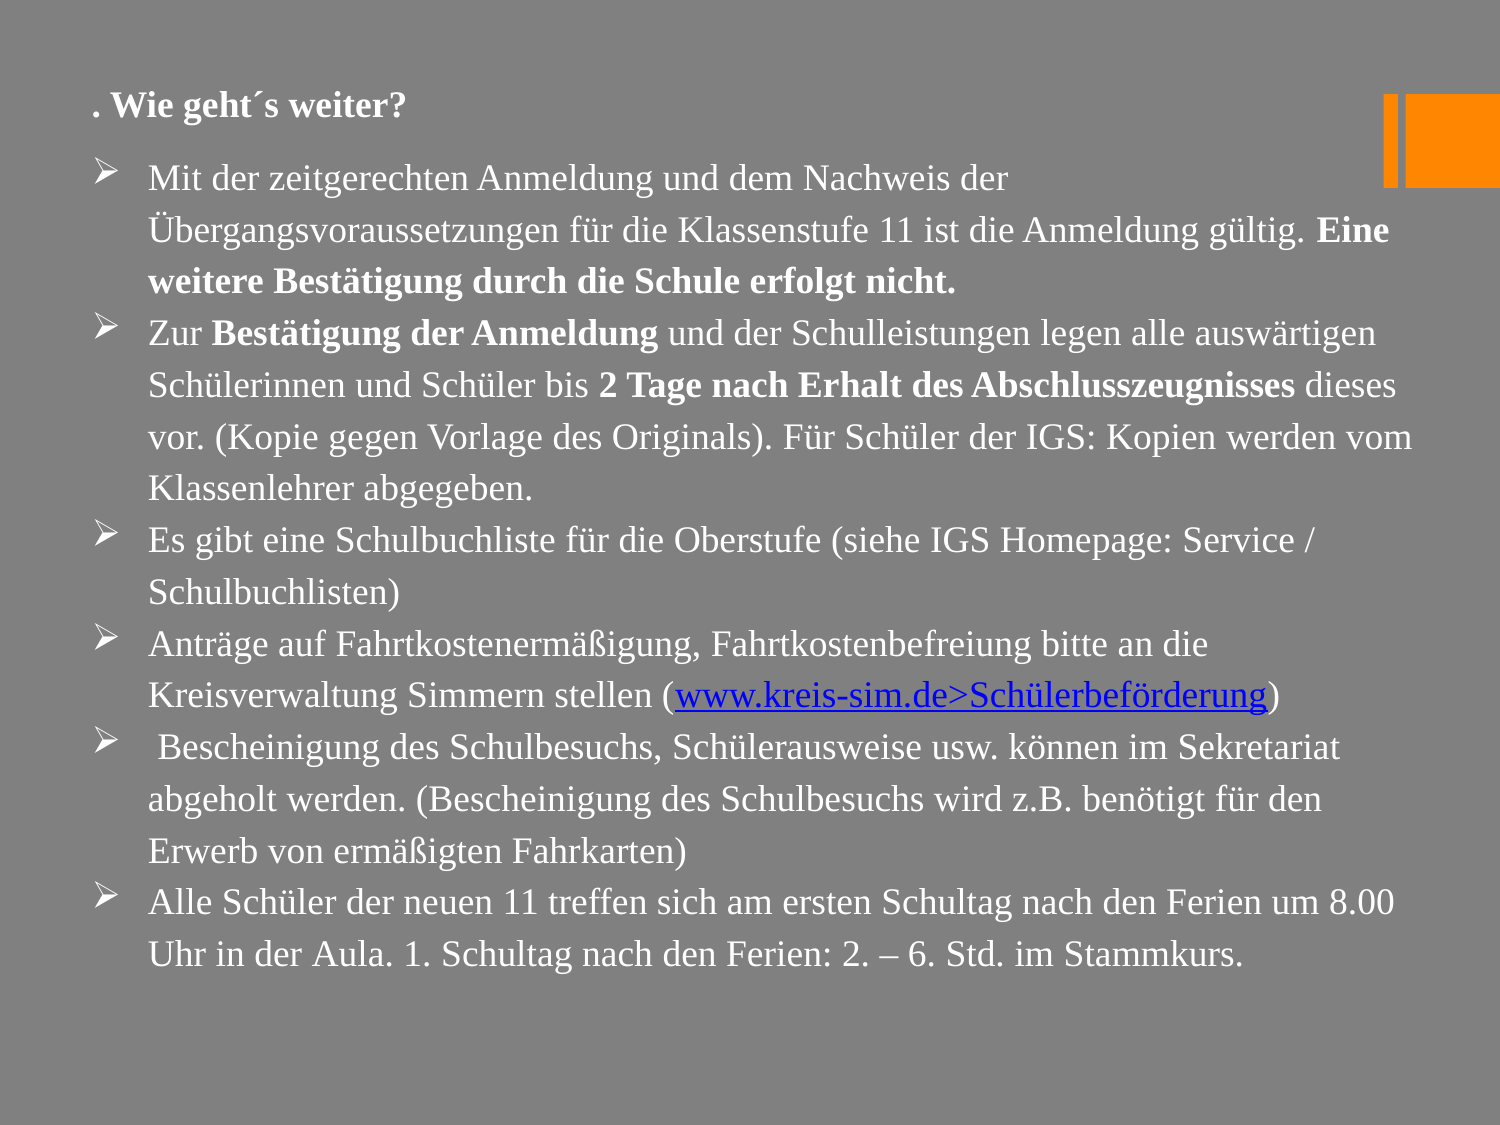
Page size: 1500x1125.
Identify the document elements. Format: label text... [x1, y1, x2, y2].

text_box . Wie geht´s weiter? Mit der zeitgerechten Anmeldung und dem Nachweis der Übergangsvoraussetzungen für die Klassenstufe 11 ist die Anmeldung gültig. Eine weitere Bestätigung durch die Schule erfolgt nicht. Zur Bestätigung der Anmeldung und der Schulleistungen legen alle auswärtigen Schülerinnen und Schüler bis 2 Tage nach Erhalt des Abschlusszeugnisses dieses vor. (Kopie gegen Vorlage des Originals). Für Schüler der IGS: Kopien werden vom Klassenlehrer abgegeben. Es gibt eine Schulbuchliste für die Oberstufe (siehe IGS Homepage: Service / Schulbuchlisten) Anträge auf Fahrtkostenermäßigung, Fahrtkostenbefreiung bitte an die Kreisverwaltung Simmern stellen (www.kreis-sim.de>Schülerbeförderung) Bescheinigung des Schulbesuchs, Schülerausweise usw. können im Sekretariat abgeholt werden. (Bescheinigung des Schulbesuchs wird z.B. benötigt für den Erwerb von ermäßigten Fahrkarten) Alle Schüler der neuen 11 treffen sich am ersten Schultag nach den Ferien um 8.00 Uhr in der Aula. 1. Schultag nach den Ferien: 2. – 6. Std. im Stammkurs. [76, 66, 1436, 1048]
